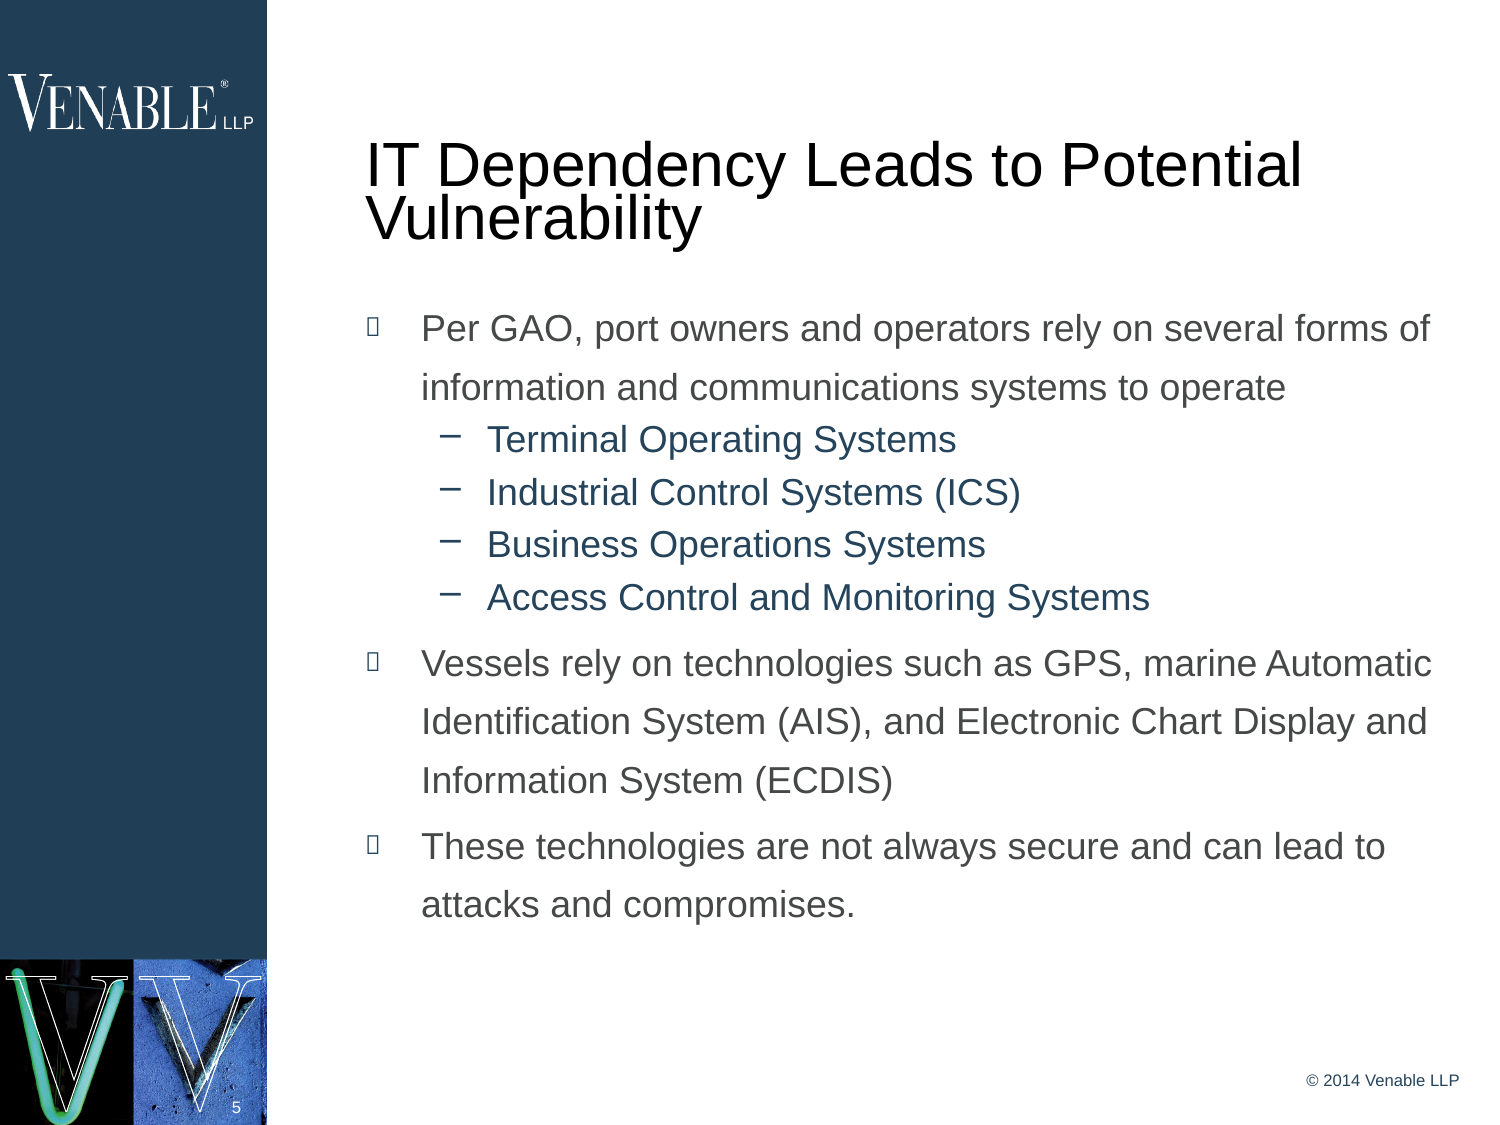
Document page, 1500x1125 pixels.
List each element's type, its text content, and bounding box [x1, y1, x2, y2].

picture [0, 959, 267, 1125]
footer © 2014 Venable LLP [999, 1062, 1475, 1100]
picture [8, 74, 253, 132]
list Per GAO, port owners and operators rely on several forms of information and communications systems to operate Terminal Operating Systems Industrial Control Systems (ICS) Business Operations Systems Access Control and Monitoring Systems Vessels rely on technologies such as GPS, marine Automatic Identification System (AIS), and Electronic Chart Display and Information System (ECDIS) These technologies are not always secure and can lead to attacks and compromises. [350, 283, 1450, 1050]
title IT Dependency Leads to Potential Vulnerability [350, 137, 1450, 283]
